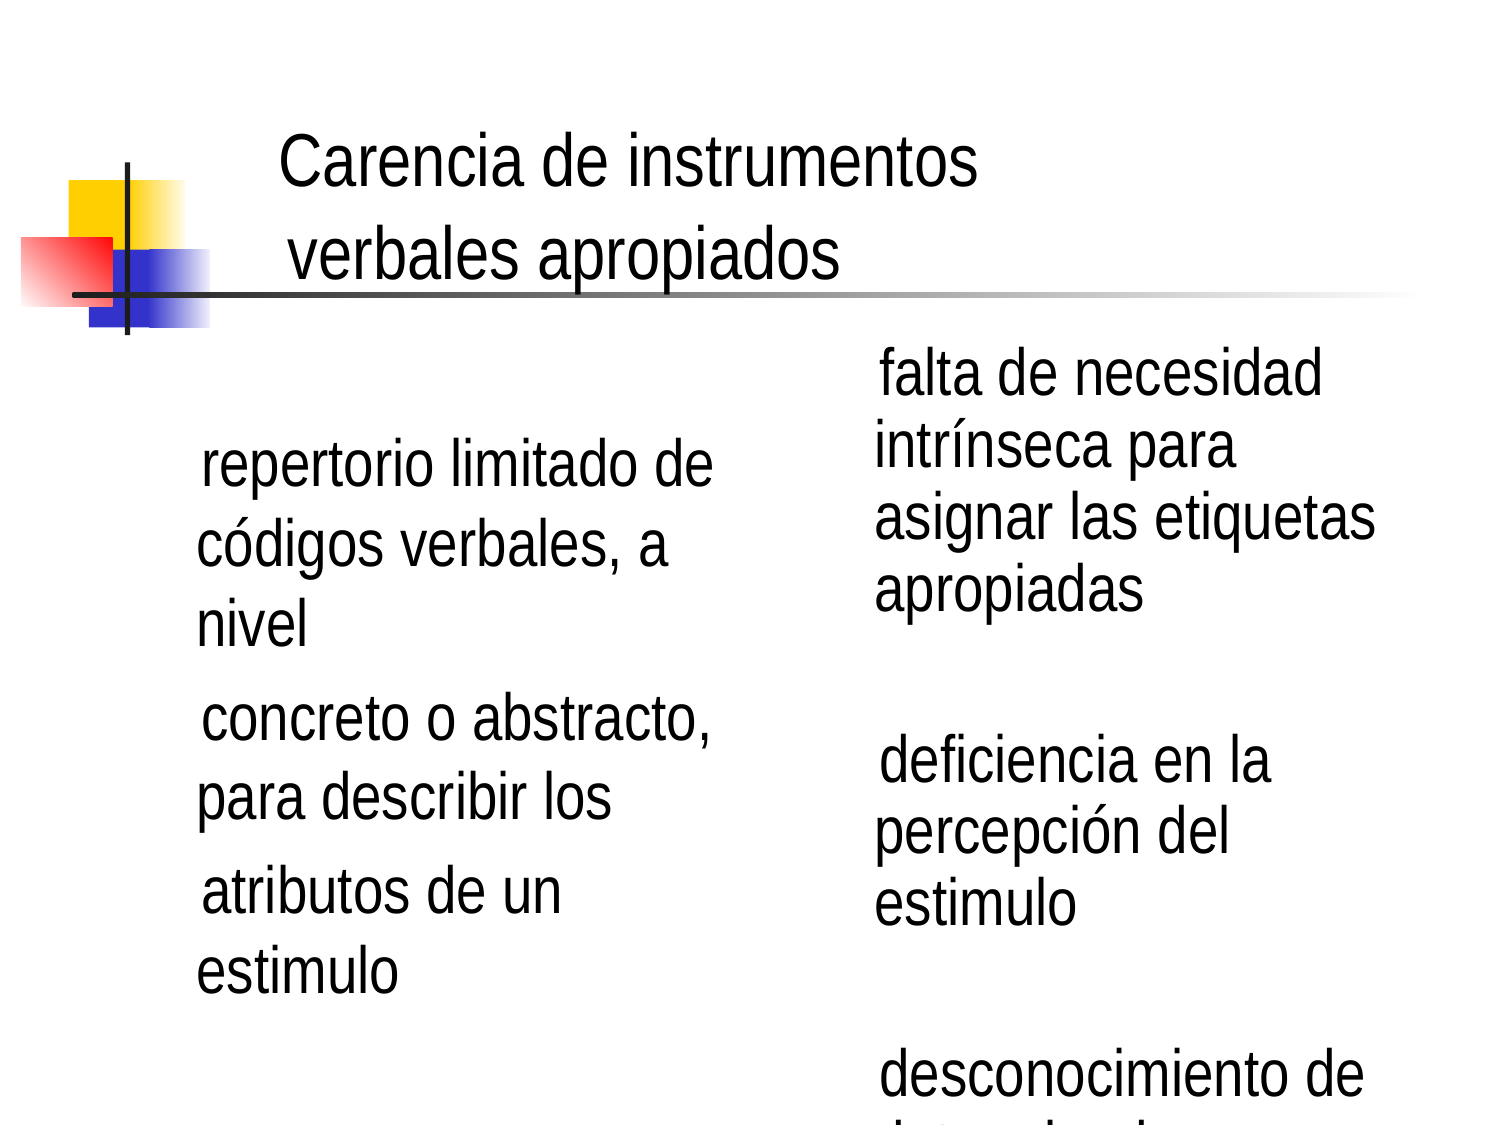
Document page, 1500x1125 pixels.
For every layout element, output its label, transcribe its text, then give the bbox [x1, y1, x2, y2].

title Carencia de instrumentos verbales apropiados [221, 224, 1500, 413]
list falta de necesidad intrínseca para asignar las etiquetas apropiadas deficiencia en la percepción del estimulo desconocimiento de determinadas etiquetas [803, 330, 1429, 1004]
list repertorio limitado de códigos verbales, a nivel concreto o abstracto, para describir los atributos de un estimulo [125, 412, 750, 1088]
